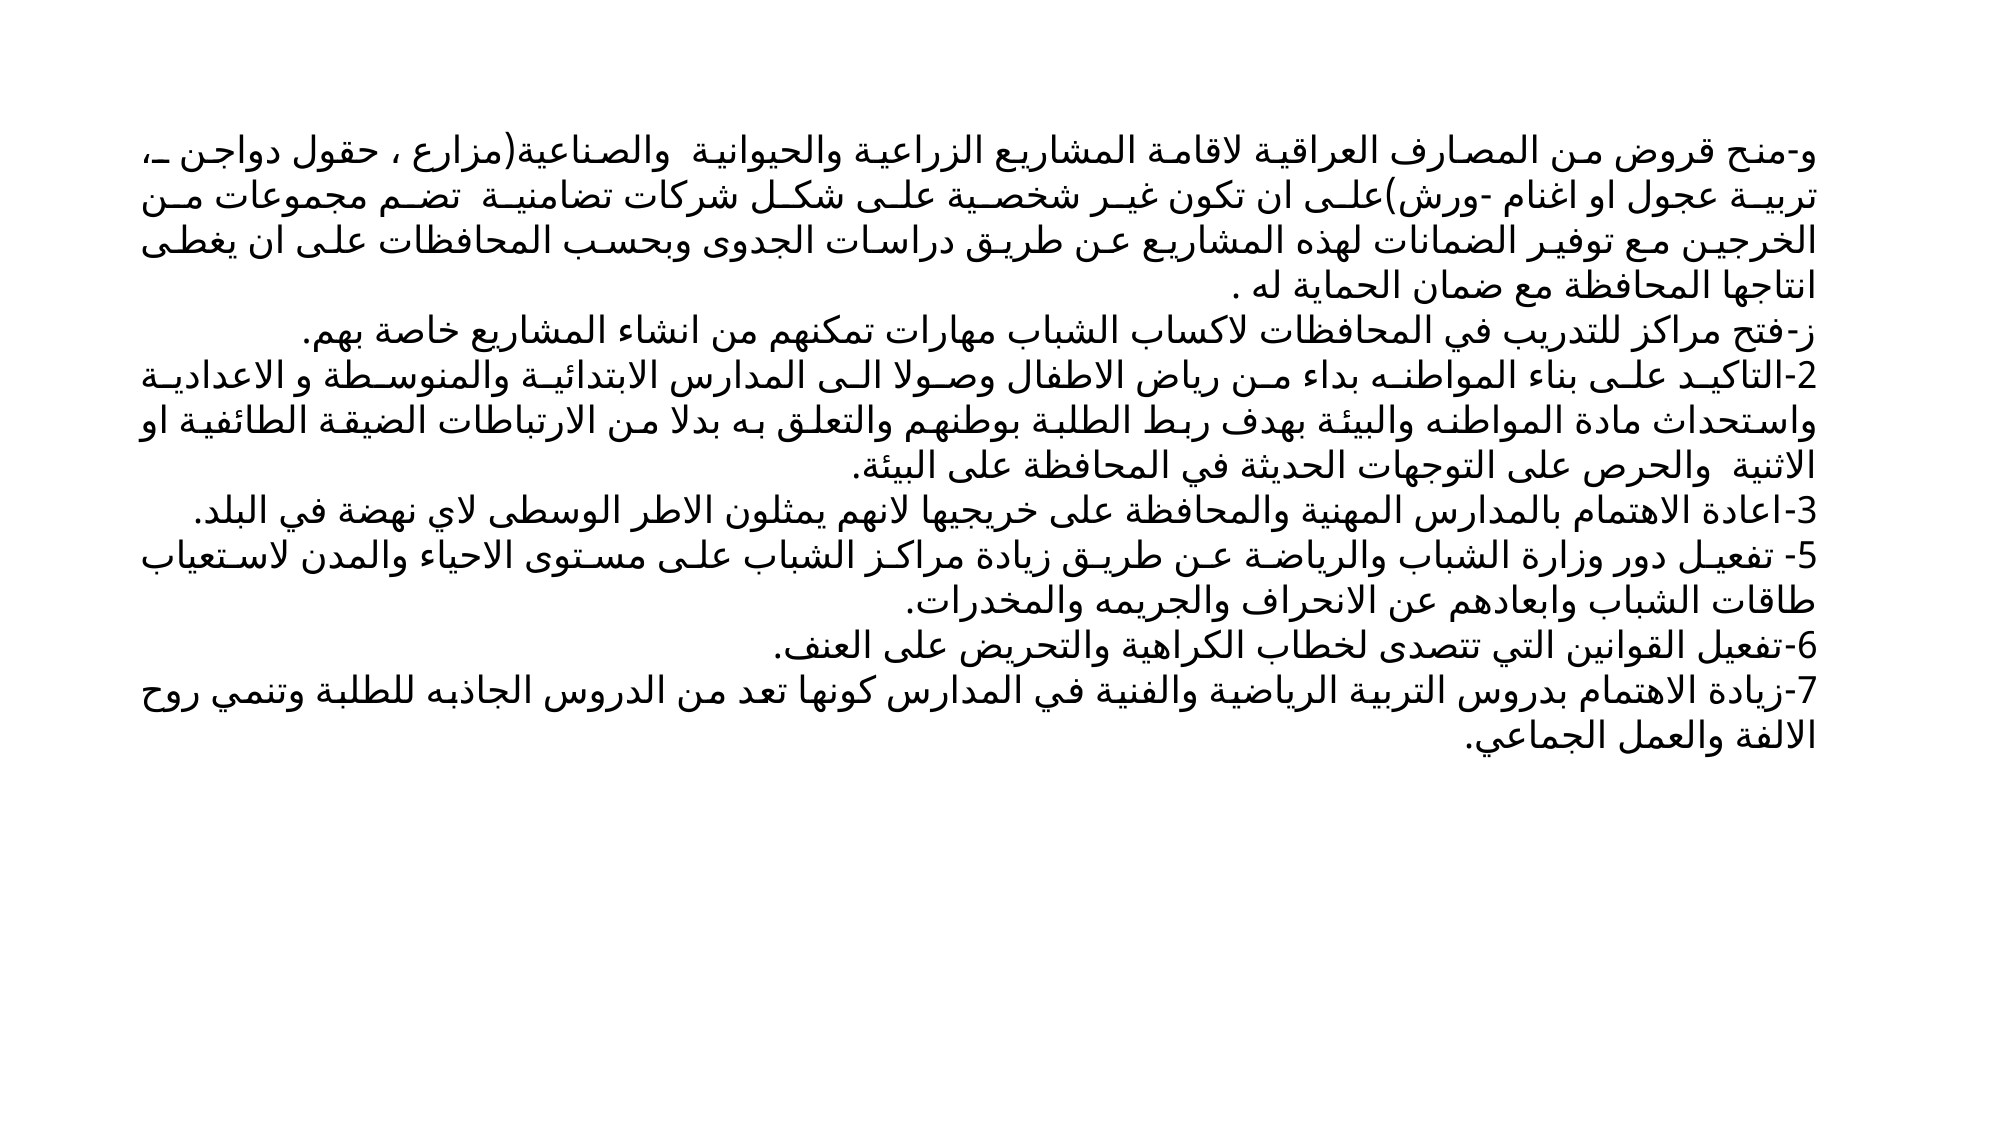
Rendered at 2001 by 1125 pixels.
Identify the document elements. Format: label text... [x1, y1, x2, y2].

text_box و-منح قروض من المصارف العراقية لاقامة المشاريع الزراعية والحيوانية والصناعية(مزارع ، حقول دواجن ـ، تربية عجول او اغنام -ورش)على ان تكون غير شخصية على شكل شركات تضامنية تضم مجموعات من الخرجين مع توفير الضمانات لهذه المشاريع عن طريق دراسات الجدوى وبحسب المحافظات على ان يغطى انتاجها المحافظة مع ضمان الحماية له . ز-فتح مراكز للتدريب في المحافظات لاكساب الشباب مهارات تمكنهم من انشاء المشاريع خاصة بهم. 2-التاكيد على بناء المواطنه بداء من رياض الاطفال وصولا الى المدارس الابتدائية والمنوسطة و الاعدادية واستحداث مادة المواطنه والبيئة بهدف ربط الطلبة بوطنهم والتعلق به بدلا من الارتباطات الضيقة الطائفية او الاثنية والحرص على التوجهات الحديثة في المحافظة على البيئة. 3-اعادة الاهتمام بالمدارس المهنية والمحافظة على خريجيها لانهم يمثلون الاطر الوسطى لاي نهضة في البلد. 5- تفعيل دور وزارة الشباب والرياضة عن طريق زيادة مراكز الشباب على مستوى الاحياء والمدن لاستعياب طاقات الشباب وابعادهم عن الانحراف والجريمه والمخدرات. 6-تفعيل القوانين التي تتصدى لخطاب الكراهية والتحريض على العنف. 7-زيادة الاهتمام بدروس التربية الرياضية والفنية في المدارس كونها تعد من الدروس الجاذبه للطلبة وتنمي روح الالفة والعمل الجماعي. 1 [125, 119, 1833, 1125]
